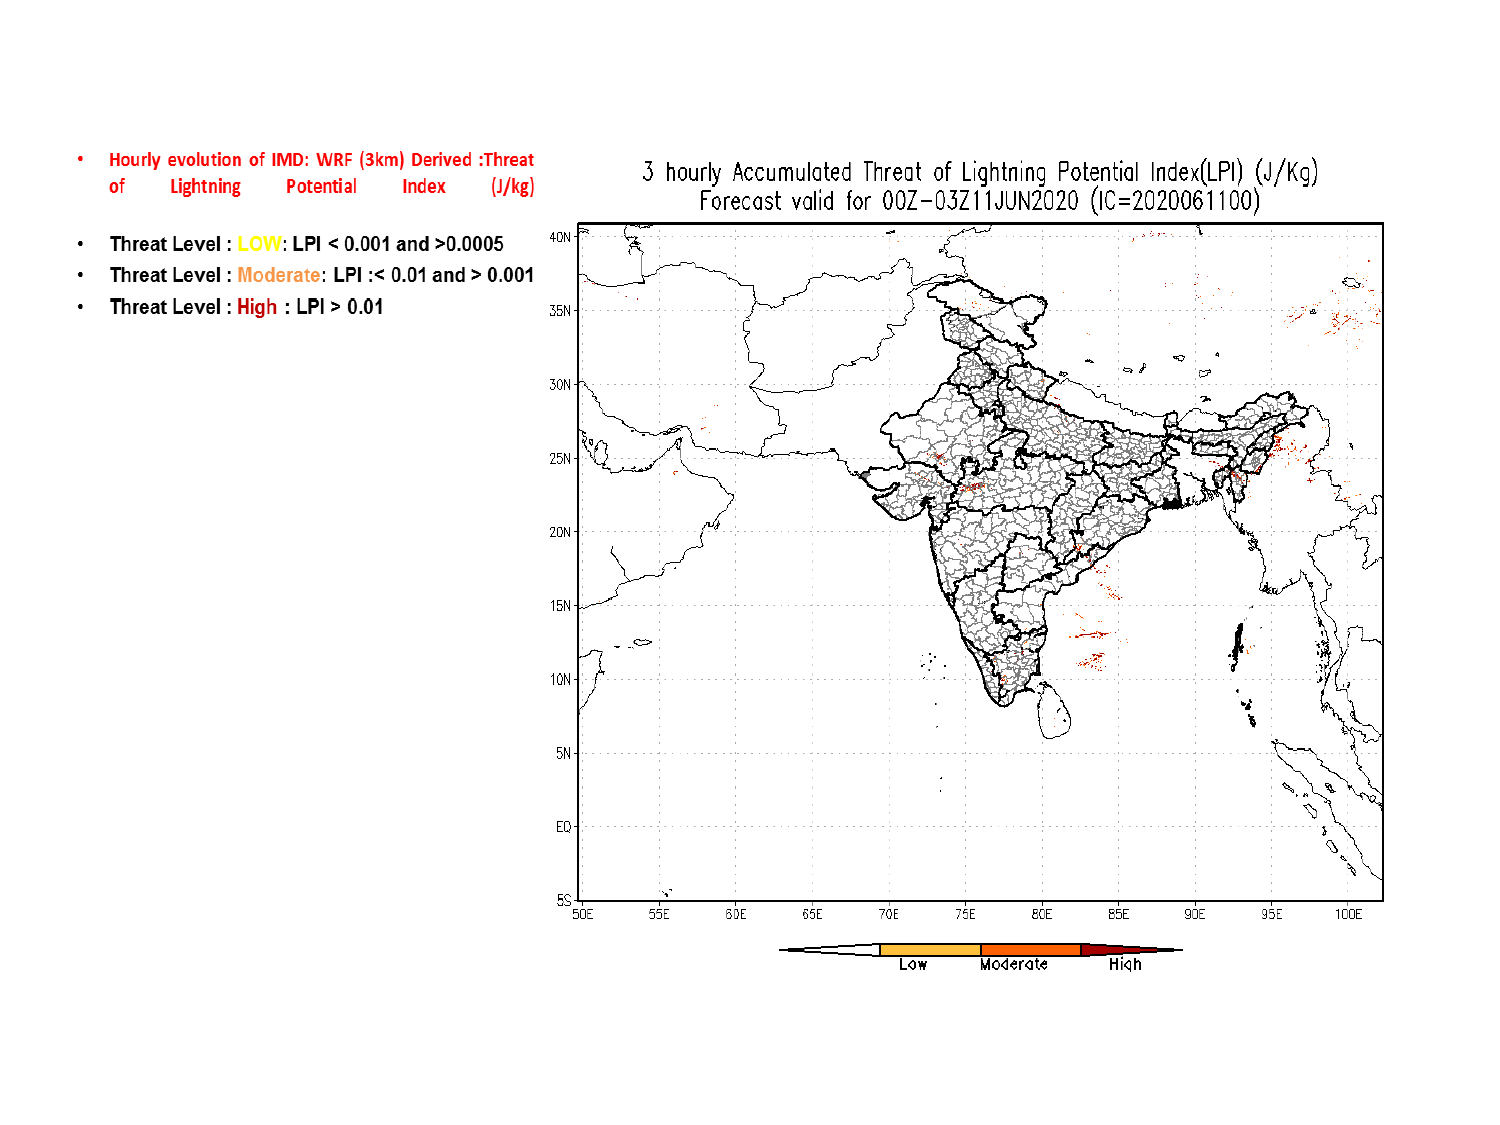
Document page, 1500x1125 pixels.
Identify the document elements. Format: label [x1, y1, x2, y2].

picture [74, 149, 1426, 976]
